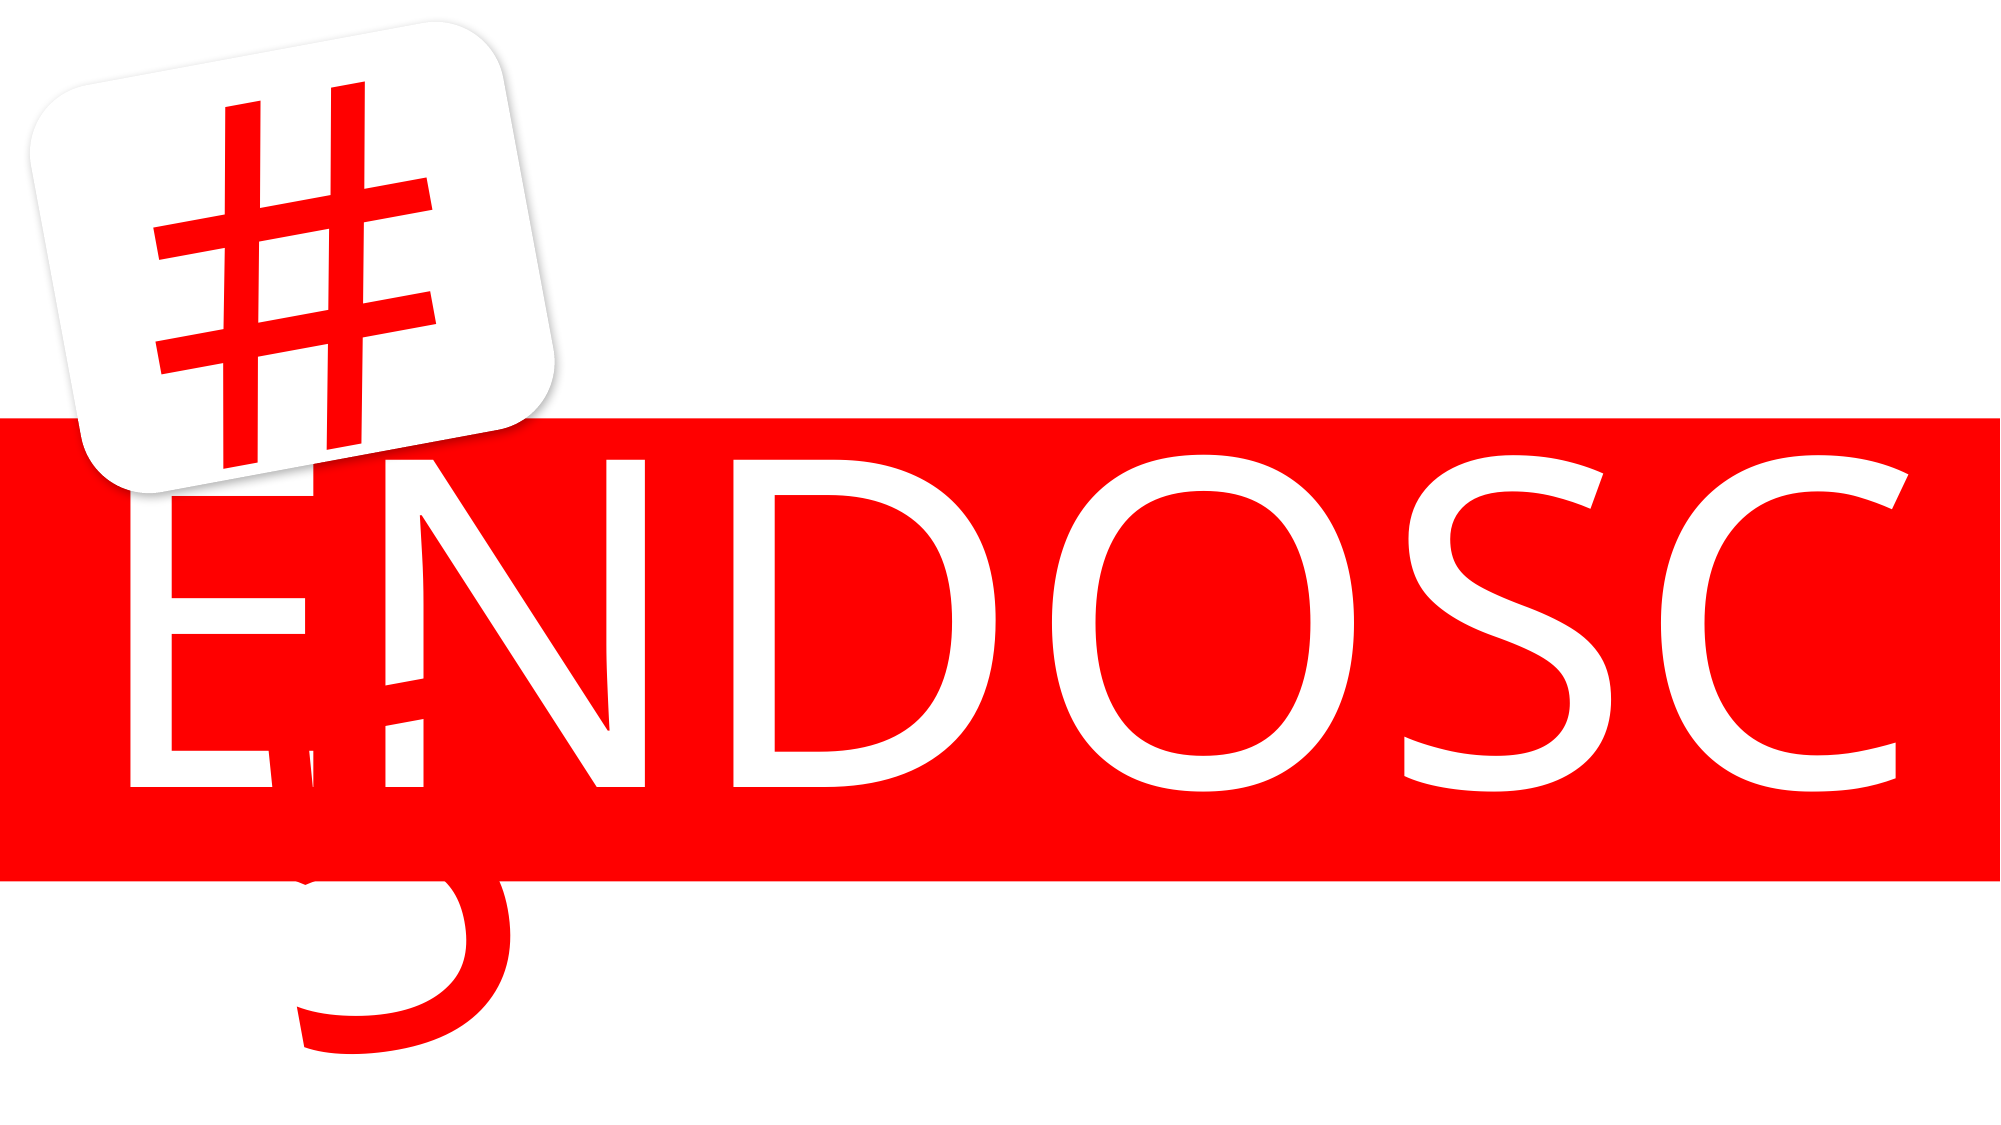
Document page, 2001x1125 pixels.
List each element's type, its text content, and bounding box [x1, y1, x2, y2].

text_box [50, 0, 692, 553]
text_box ENDOSCOPY [0, 322, 2000, 1125]
